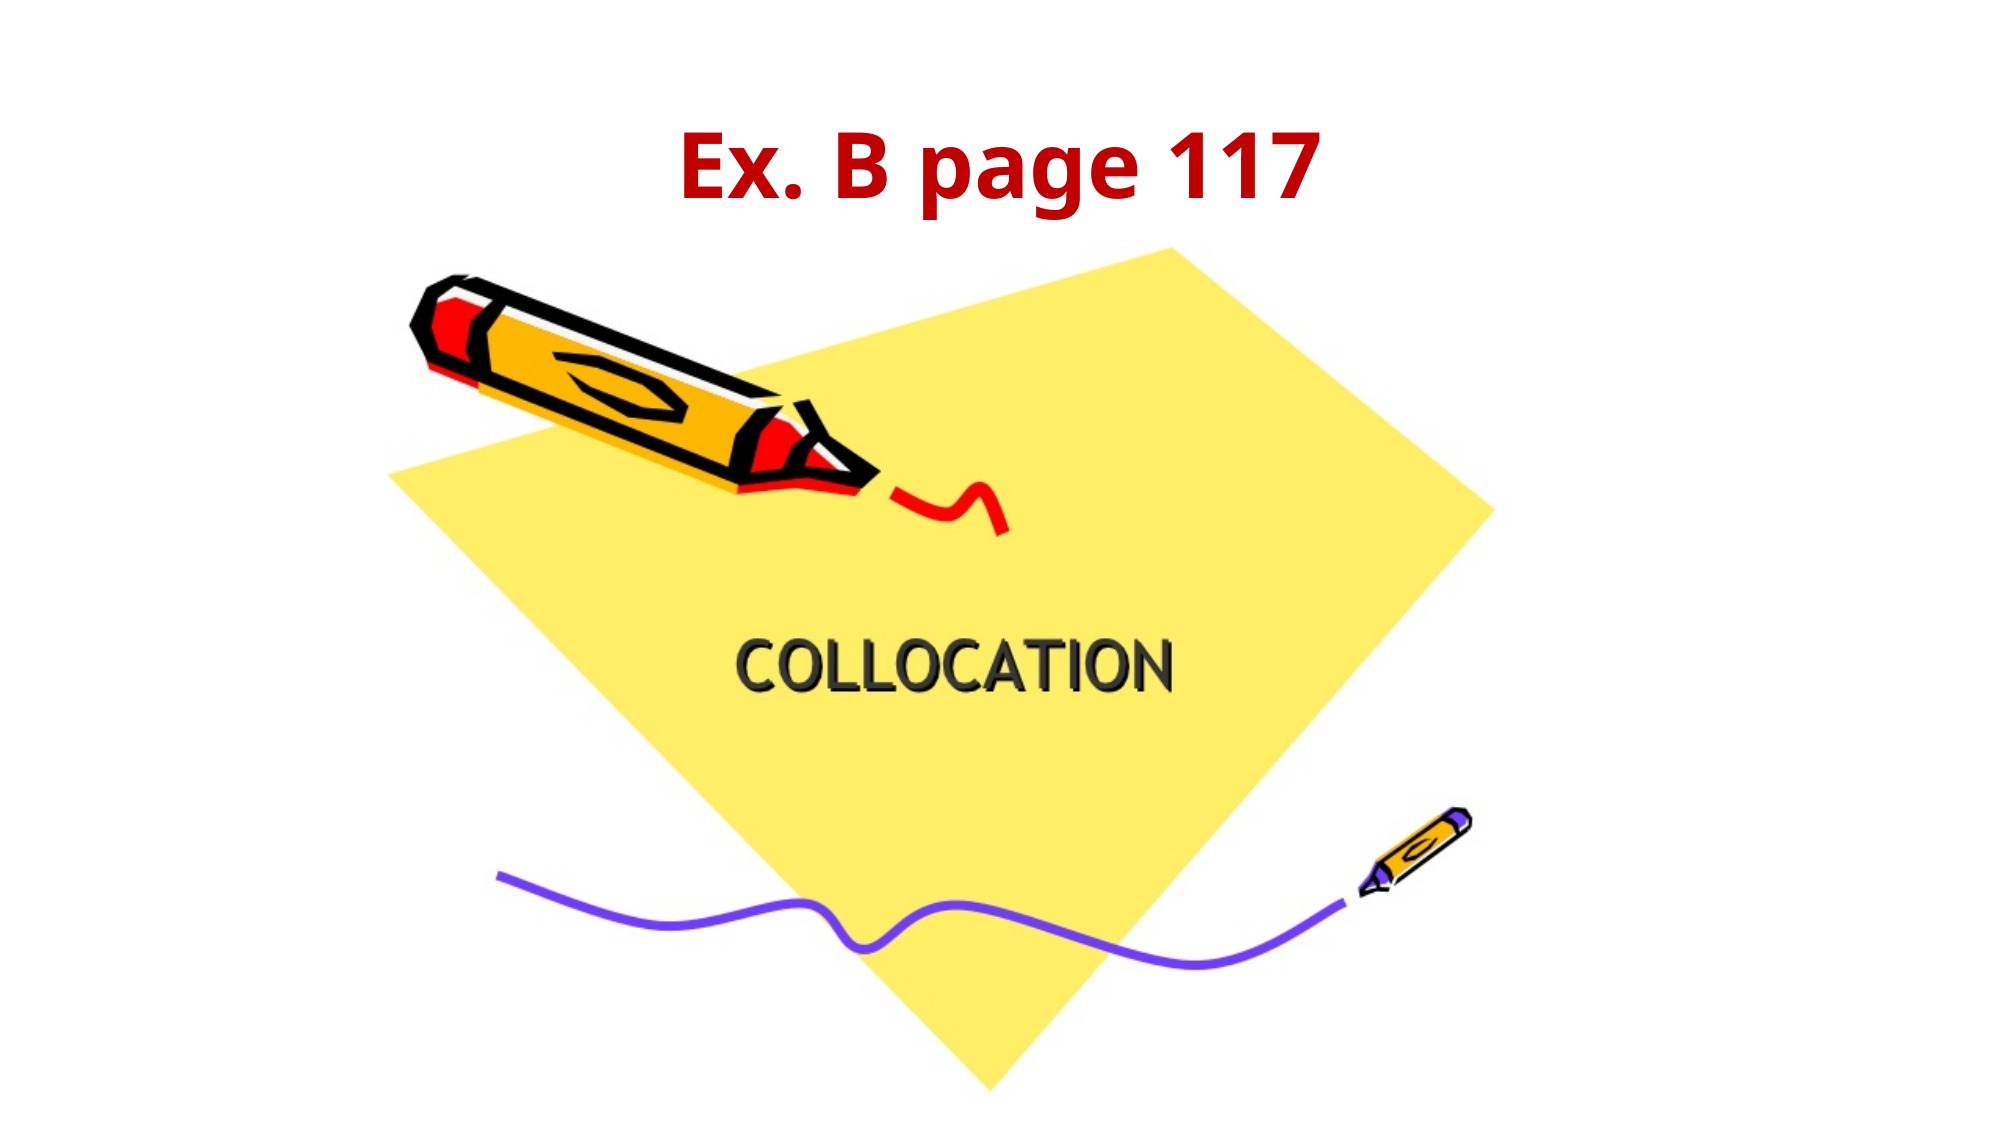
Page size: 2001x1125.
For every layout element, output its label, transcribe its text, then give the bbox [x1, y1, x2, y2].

picture [385, 246, 1524, 1100]
title Ex. B page 117 [137, 59, 1863, 278]
